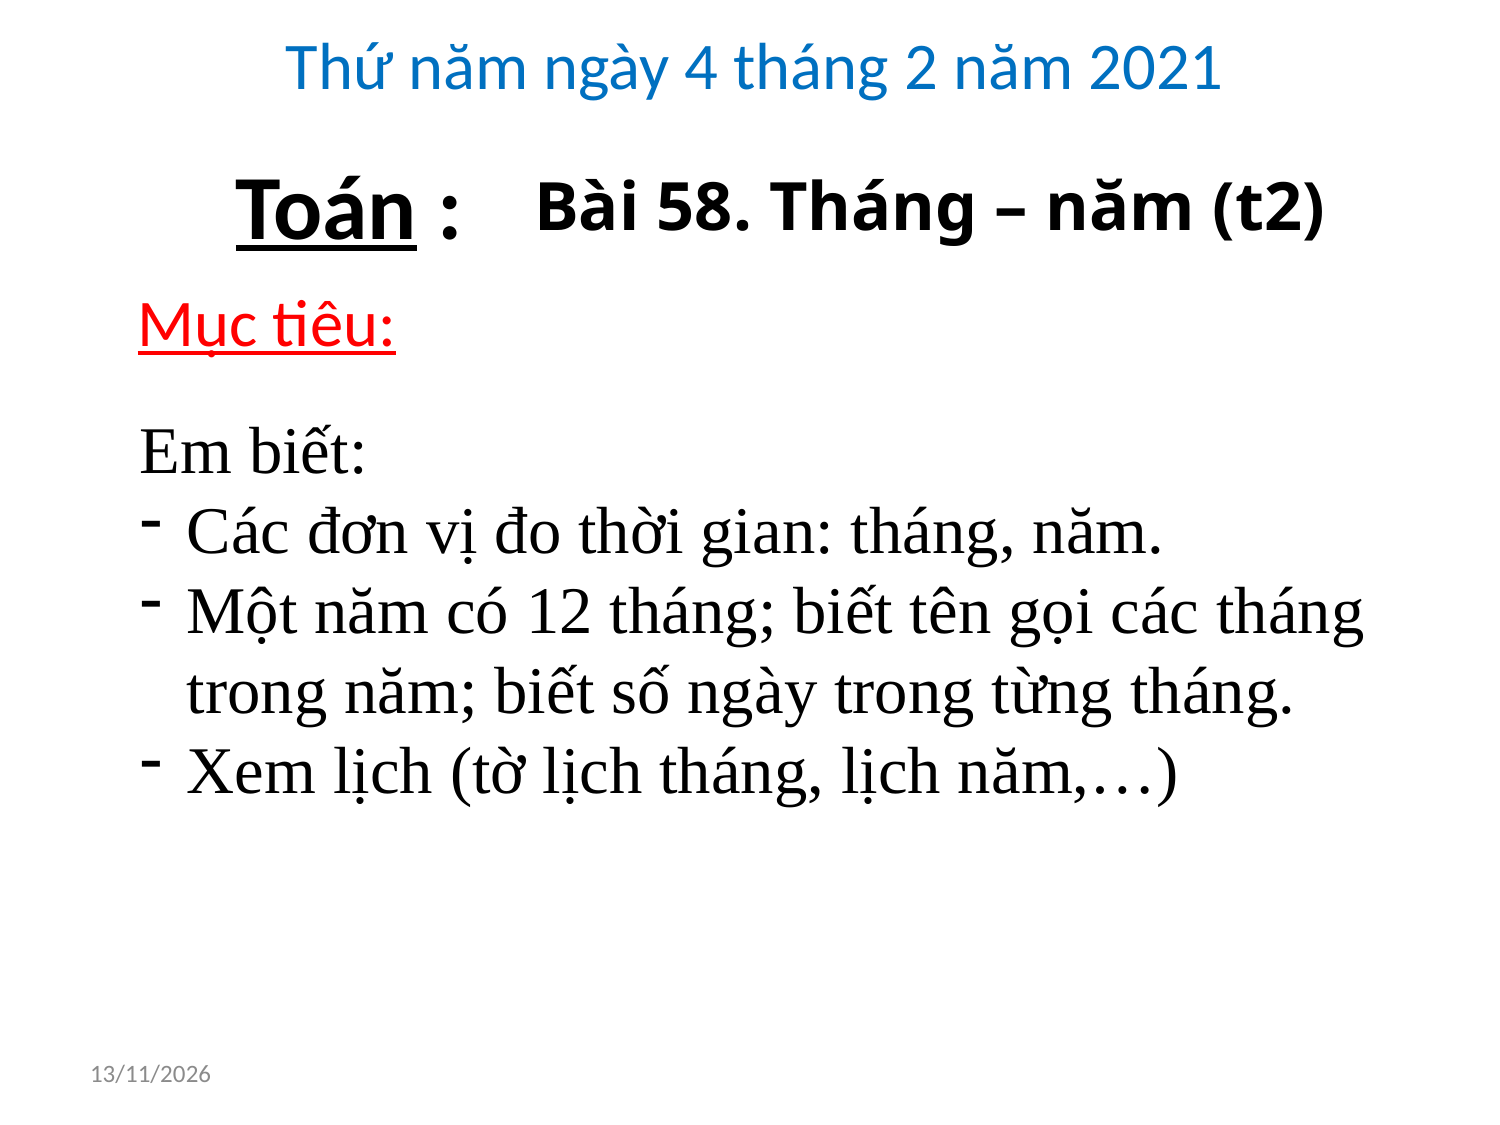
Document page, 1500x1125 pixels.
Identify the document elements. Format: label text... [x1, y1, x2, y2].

text_box Em biết: Các đơn vị đo thời gian: tháng, năm. Một năm có 12 tháng; biết tên gọi các tháng trong năm; biết số ngày trong từng tháng. Xem lịch (tờ lịch tháng, lịch năm,…) [125, 399, 1500, 815]
text_box Toán : [221, 140, 478, 266]
text_box Thứ năm ngày 4 tháng 2 năm 2021 [270, 15, 1239, 110]
text_box Mục tiêu: [122, 272, 412, 368]
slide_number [75, 1042, 425, 1103]
text_box Bài 58. Tháng – năm (t2) [519, 156, 1341, 252]
